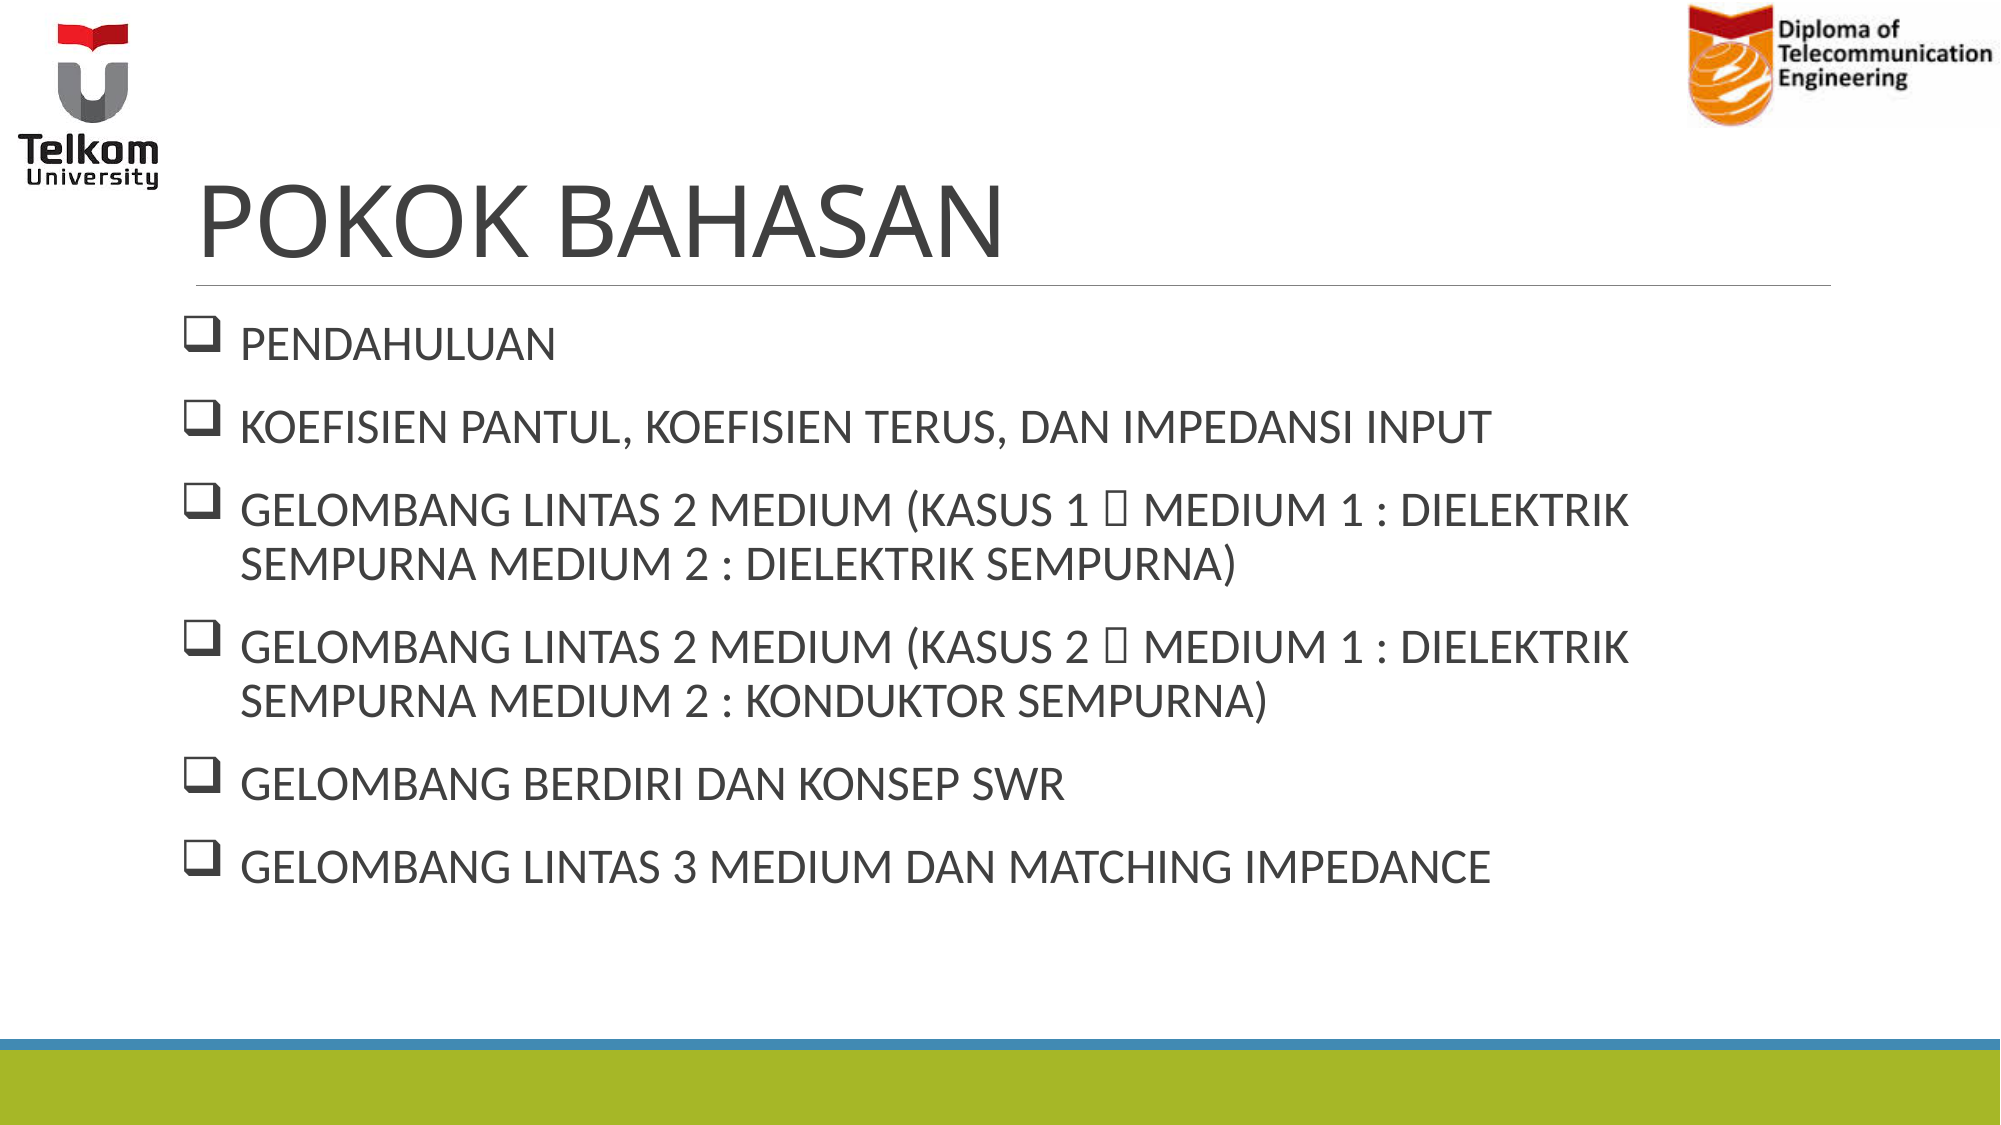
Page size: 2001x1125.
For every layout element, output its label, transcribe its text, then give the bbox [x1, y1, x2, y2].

title POKOK BAHASAN [180, 47, 1830, 285]
picture [1, 0, 183, 210]
picture [1686, 1, 2000, 128]
list PENDAHULUAN KOEFISIEN PANTUL, KOEFISIEN TERUS, DAN IMPEDANSI INPUT GELOMBANG LINTAS 2 MEDIUM (KASUS 1  MEDIUM 1 : DIELEKTRIK SEMPURNA MEDIUM 2 : DIELEKTRIK SEMPURNA) GELOMBANG LINTAS 2 MEDIUM (KASUS 2  MEDIUM 1 : DIELEKTRIK SEMPURNA MEDIUM 2 : KONDUKTOR SEMPURNA) GELOMBANG BERDIRI DAN KONSEP SWR GELOMBANG LINTAS 3 MEDIUM DAN MATCHING IMPEDANCE [180, 309, 1830, 970]
